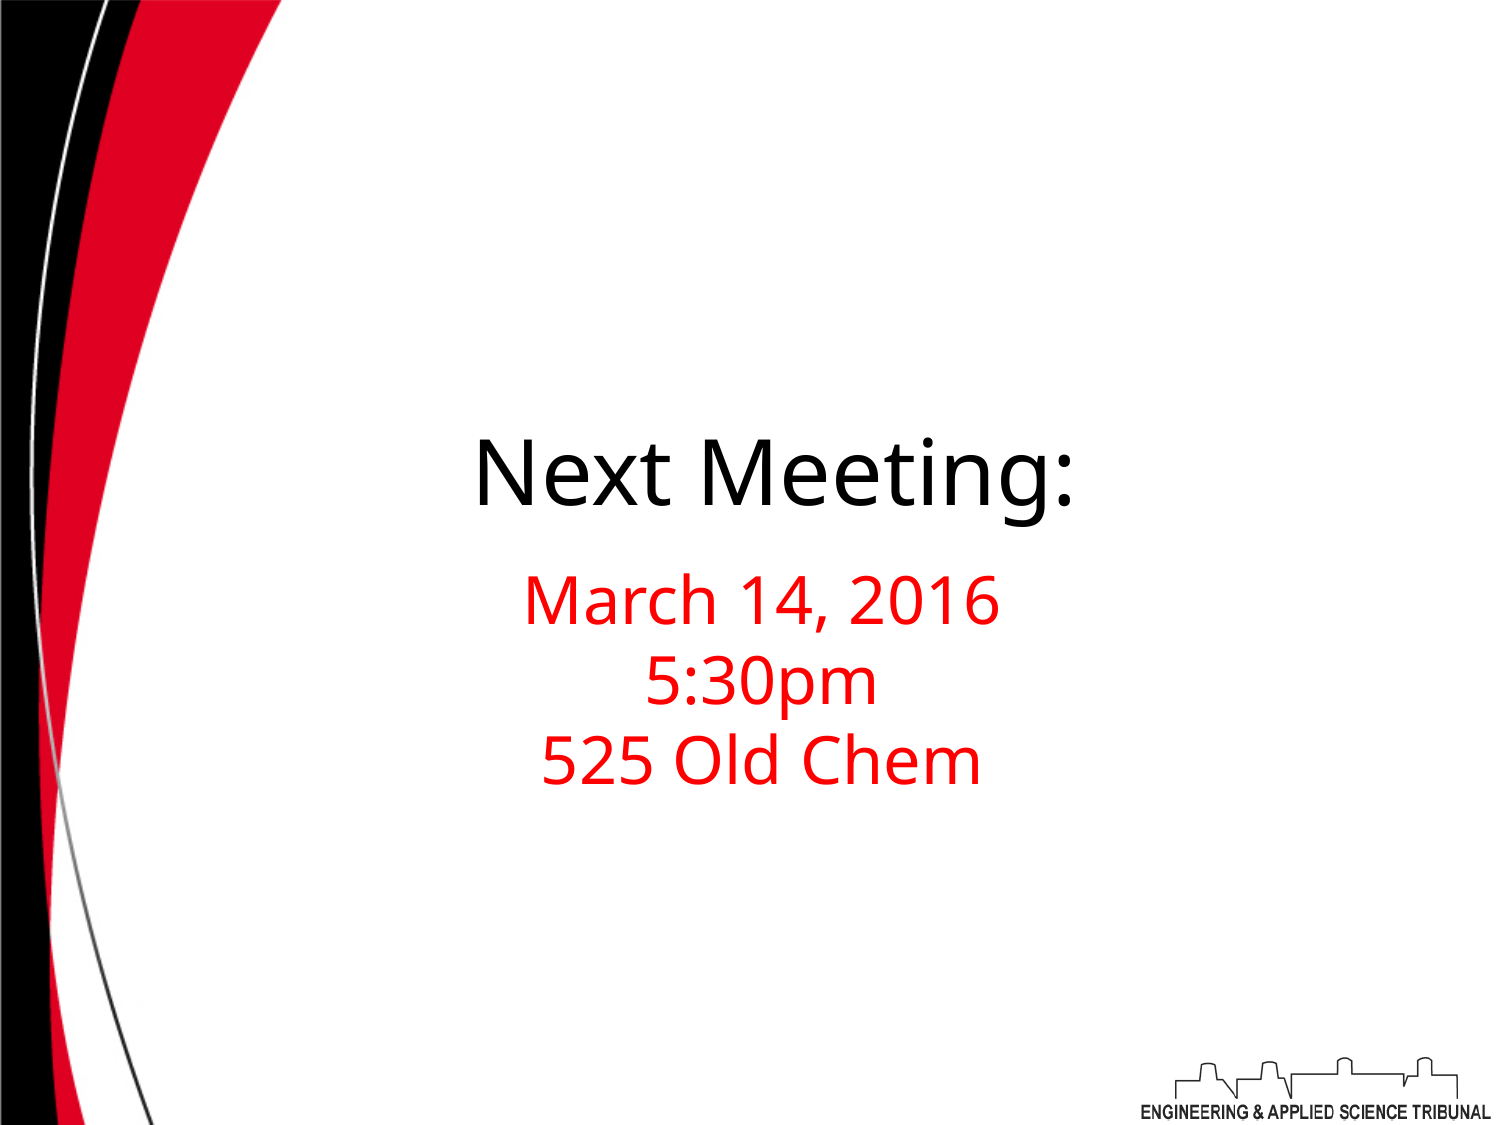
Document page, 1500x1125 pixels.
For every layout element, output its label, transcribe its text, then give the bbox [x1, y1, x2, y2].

picture [0, 0, 422, 1125]
picture [1137, 1057, 1495, 1121]
subtitle March 14, 2016 5:30pm 525 Old Chem [237, 549, 1288, 838]
title Next Meeting: [150, 387, 1400, 550]
